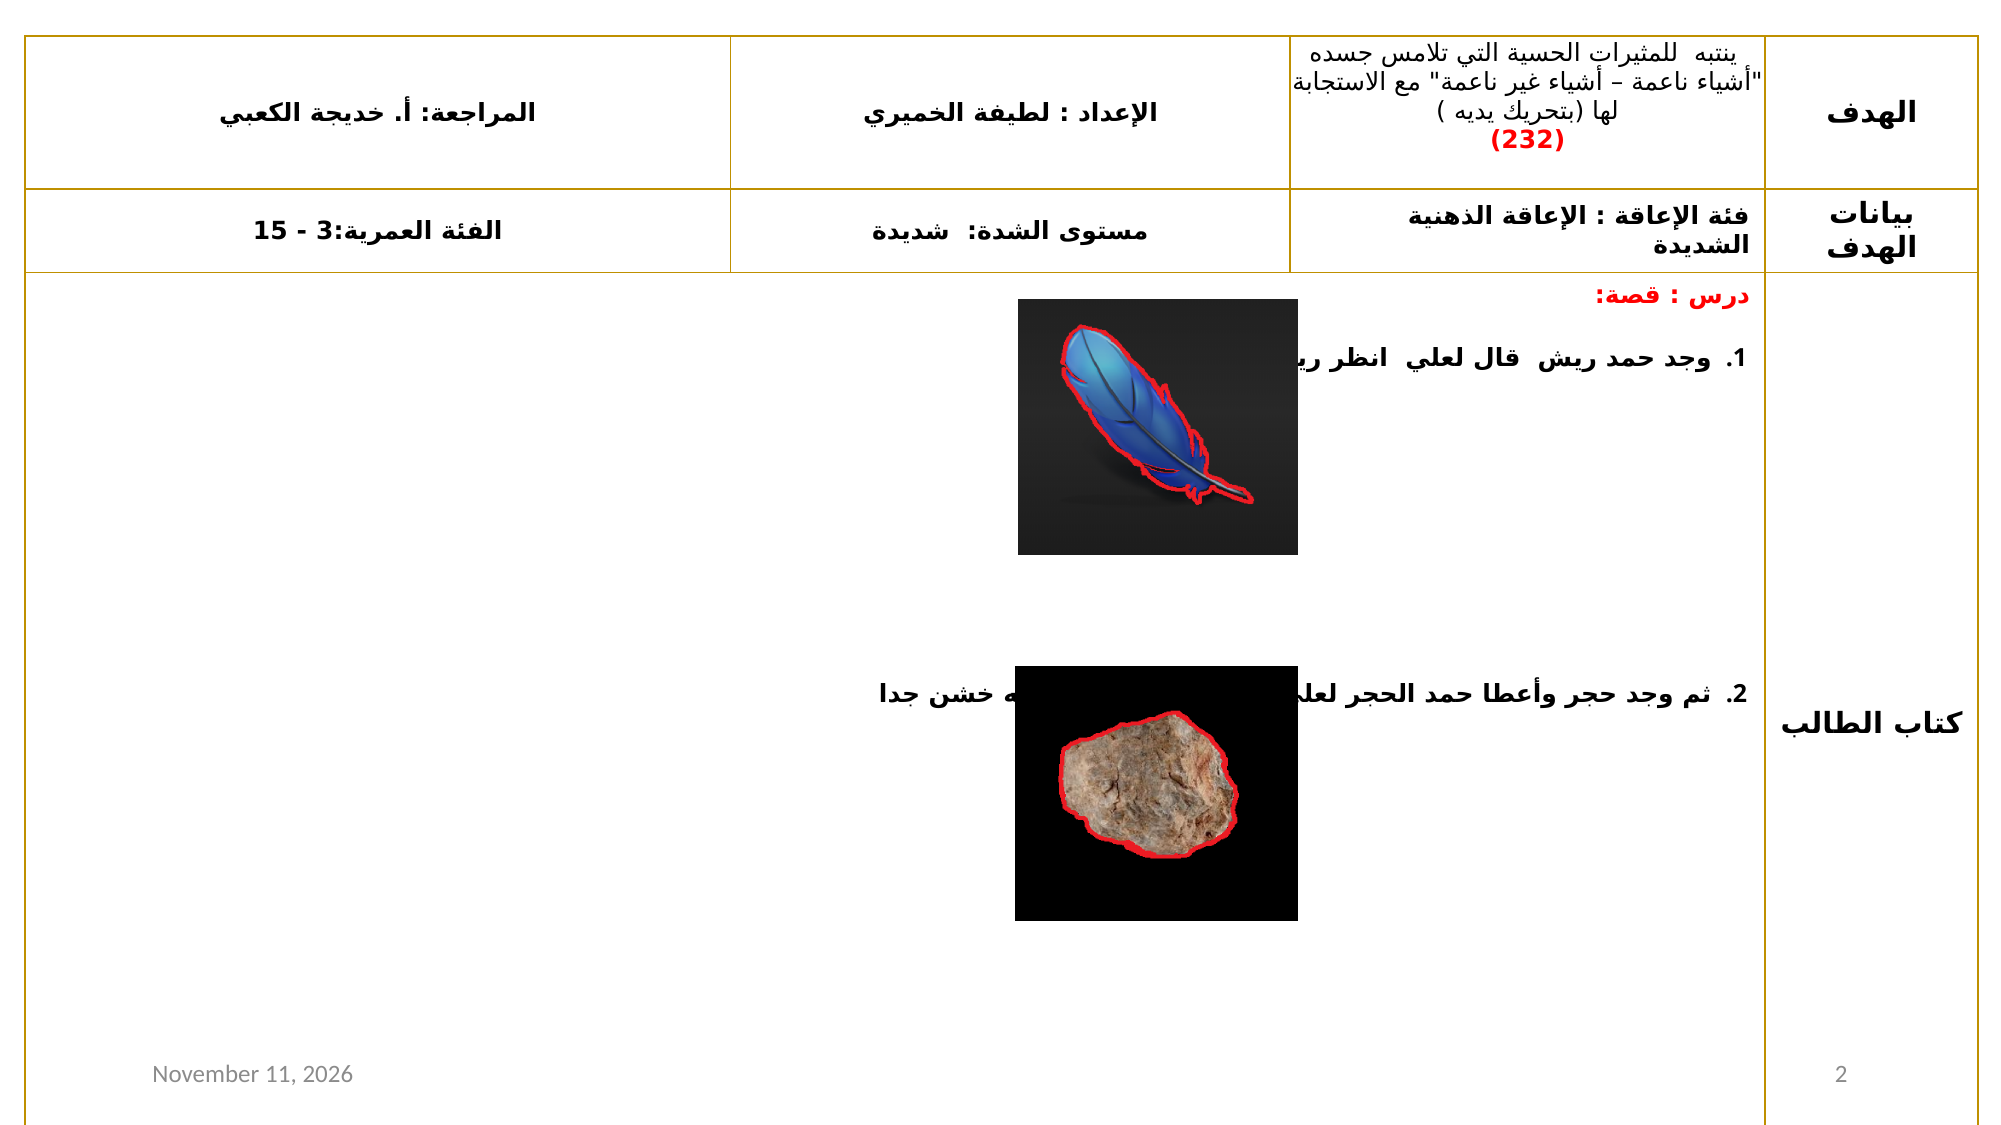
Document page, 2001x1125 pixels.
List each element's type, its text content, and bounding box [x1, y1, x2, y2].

table_cell مستوى الشدة: شديدة [731, 190, 1289, 272]
slide_number 2 [1412, 1042, 1863, 1103]
picture [1015, 666, 1298, 921]
table_header الإعداد : لطيفة الخميري [731, 37, 1289, 188]
table_header المراجعة: أ. خديجة الكعبي [26, 37, 730, 188]
table_cell كتاب الطالب [1766, 273, 1977, 1125]
table_header الهدف [1766, 37, 1977, 188]
table_cell درس : قصة: وجد حمد ريش قال لعلي انظر ريشة ملمسها ناعم جدا ثم وجد حجر وأعطا حمد الحجر لعلي وقال له الحجر ملمسه خشن جدا [26, 273, 1764, 1125]
table_cell بيانات الهدف [1766, 190, 1977, 272]
table_cell فئة الإعاقة : الإعاقة الذهنية الشديدة [1291, 190, 1764, 272]
table_cell الفئة العمرية:3 - 15 [26, 190, 730, 272]
picture [1018, 299, 1298, 555]
table_header ينتبه للمثيرات الحسية التي تلامس جسده "أشياء ناعمة – أشياء غير ناعمة" مع الاستجابة لها (بتحريك يديه ) (232) [1291, 37, 1764, 188]
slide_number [137, 1042, 588, 1103]
